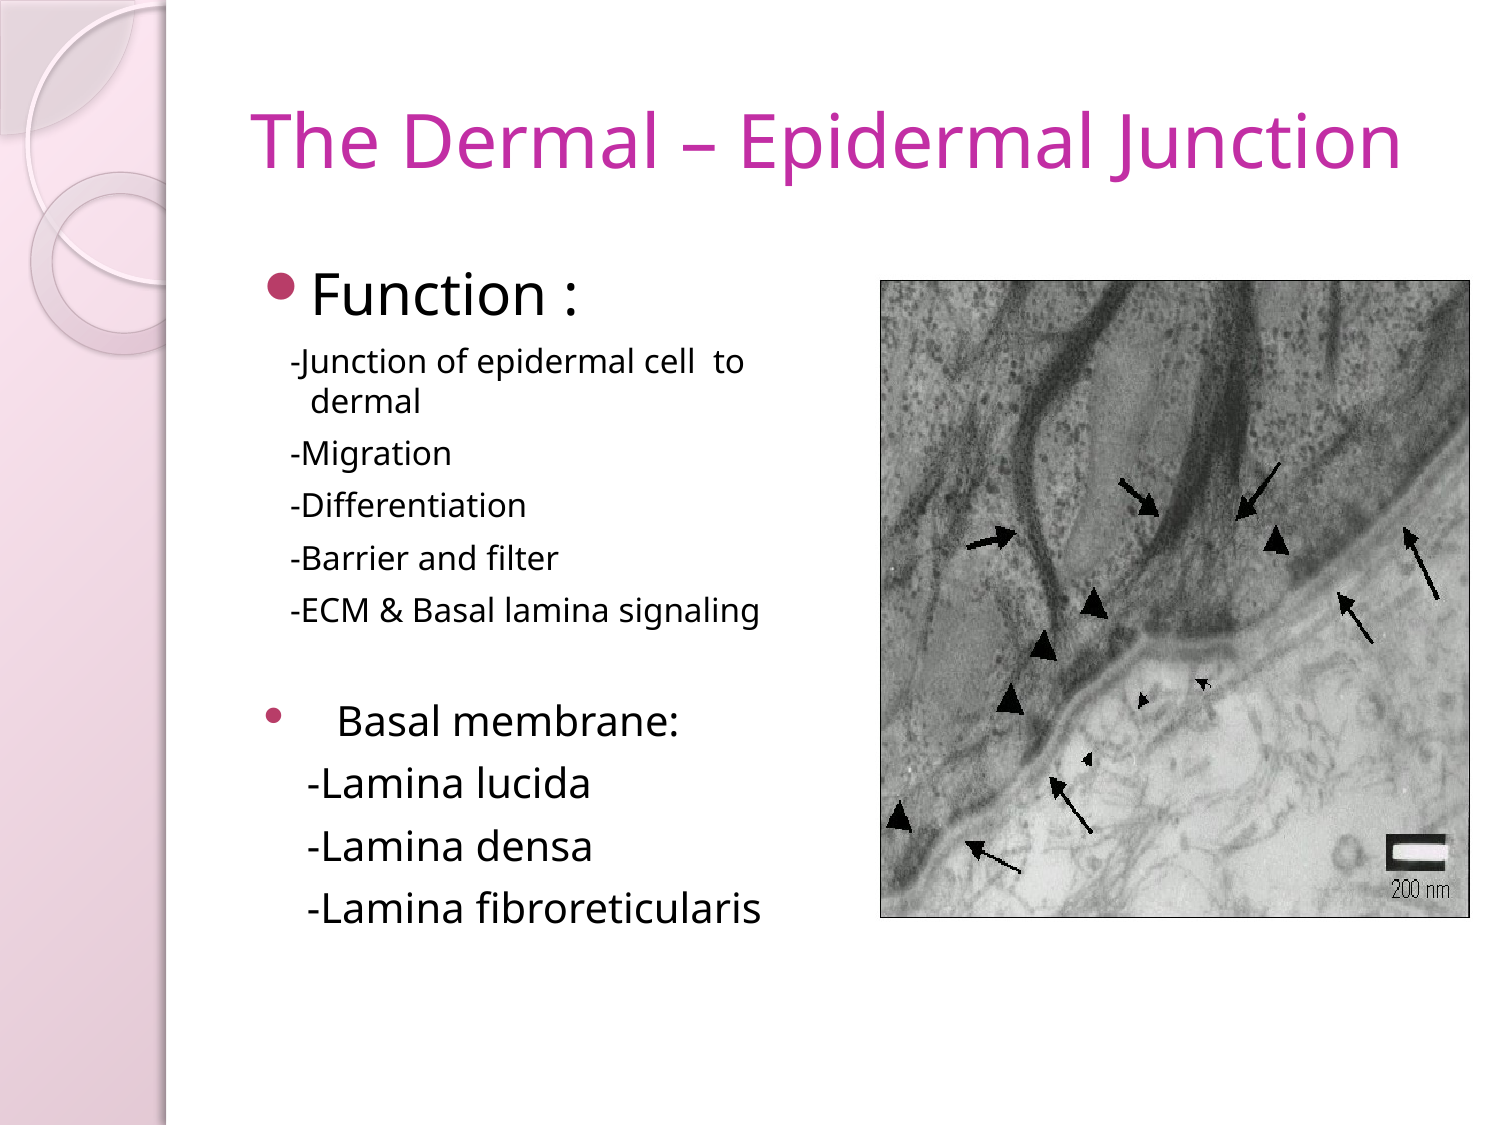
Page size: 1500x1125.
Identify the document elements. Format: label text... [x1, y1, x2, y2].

title The Dermal – Epidermal Junction [235, 45, 1466, 233]
list Function : -Junction of epidermal cell to dermal -Migration -Differentiation -Barrier and filter -ECM & Basal lamina signaling Basal membrane: -Lamina lucida -Lamina densa -Lamina fibroreticularis [235, 249, 836, 1015]
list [874, 274, 1476, 926]
